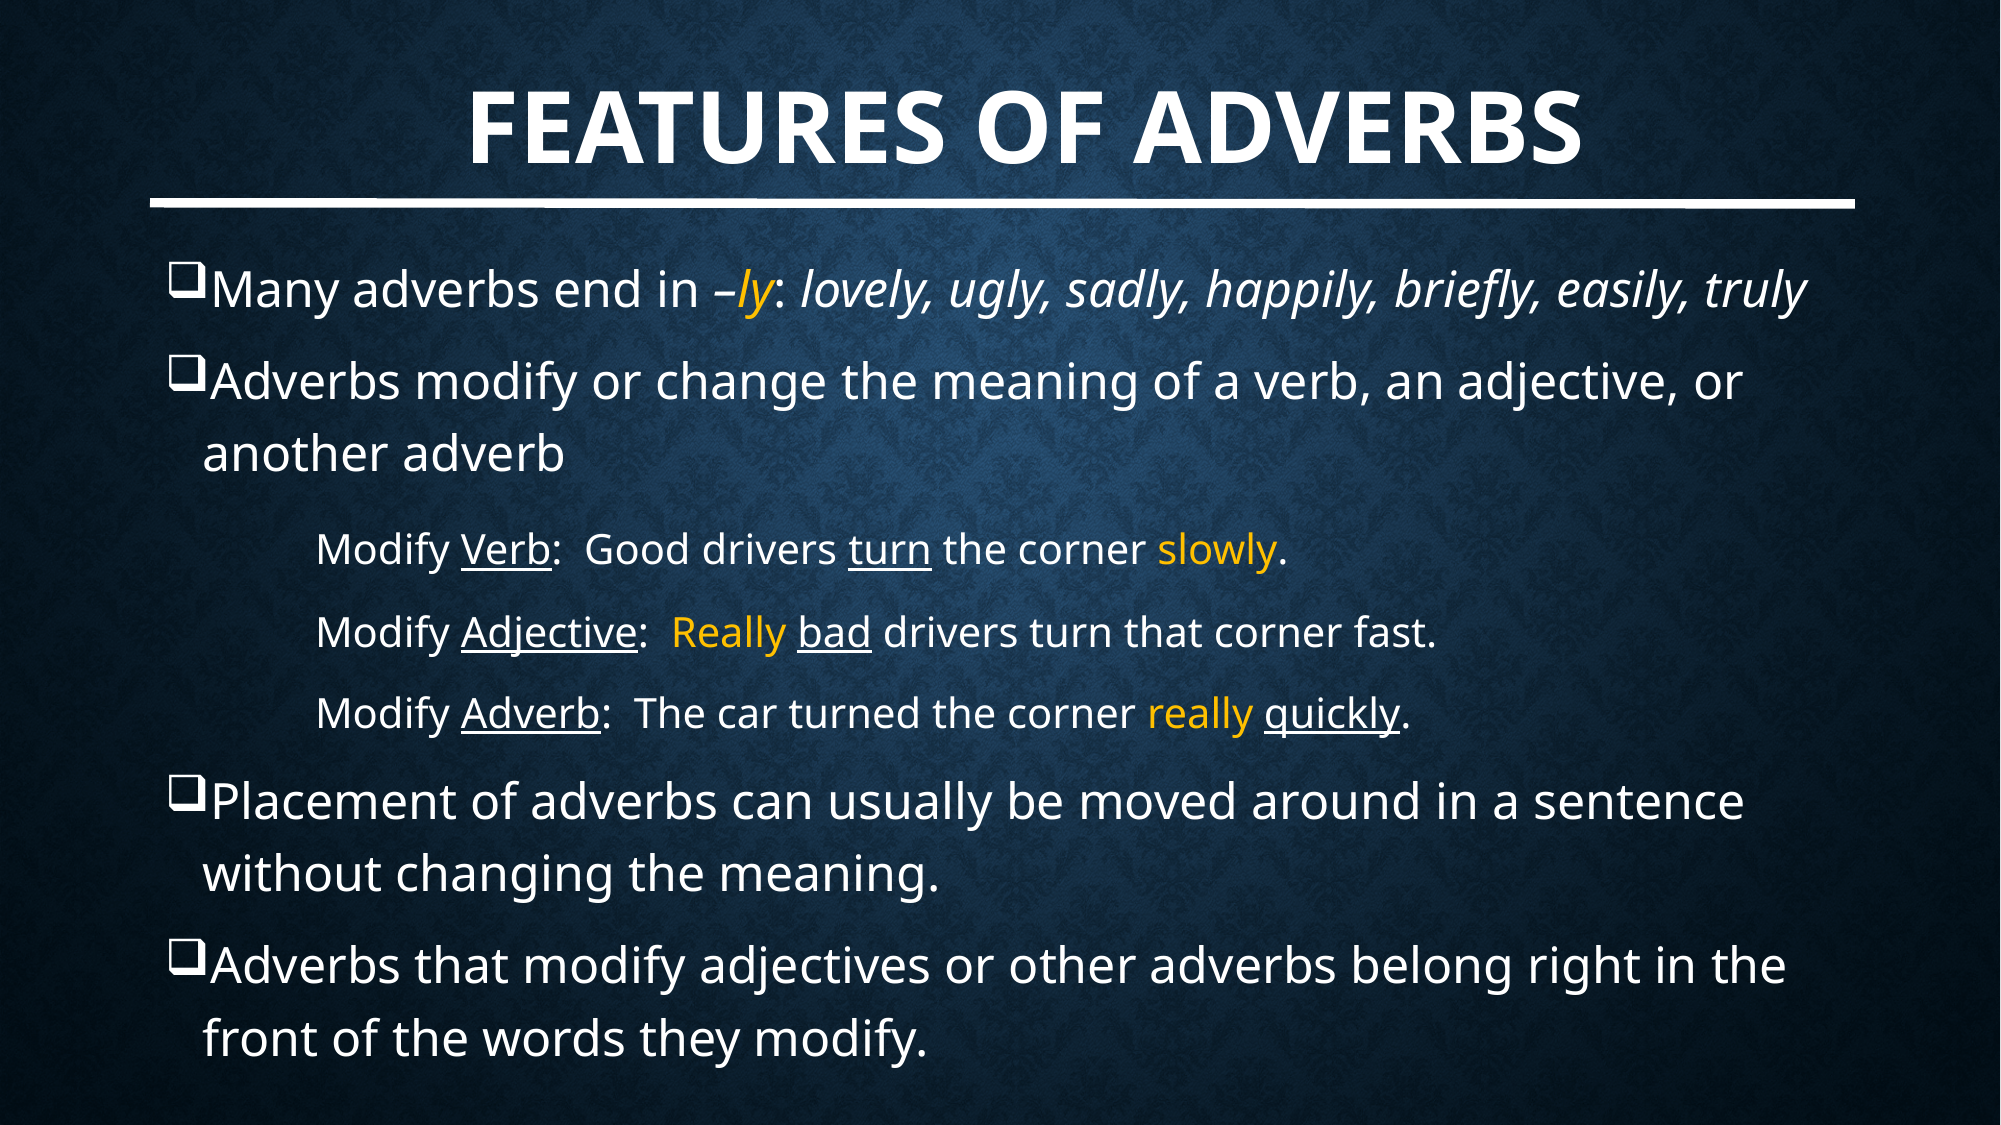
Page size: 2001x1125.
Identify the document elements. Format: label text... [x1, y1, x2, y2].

title Features of Adverbs [347, 74, 1703, 188]
list Many adverbs end in –ly: lovely, ugly, sadly, happily, briefly, easily, truly Adverbs modify or change the meaning of a verb, an adjective, or another adverb Modify Verb: Good drivers turn the corner slowly. Modify Adjective: Really bad drivers turn that corner fast. Modify Adverb: The car turned the corner really quickly. Placement of adverbs can usually be moved around in a sentence without changing the meaning. Adverbs that modify adjectives or other adverbs belong right in the front of the words they modify. [150, 237, 1912, 1075]
